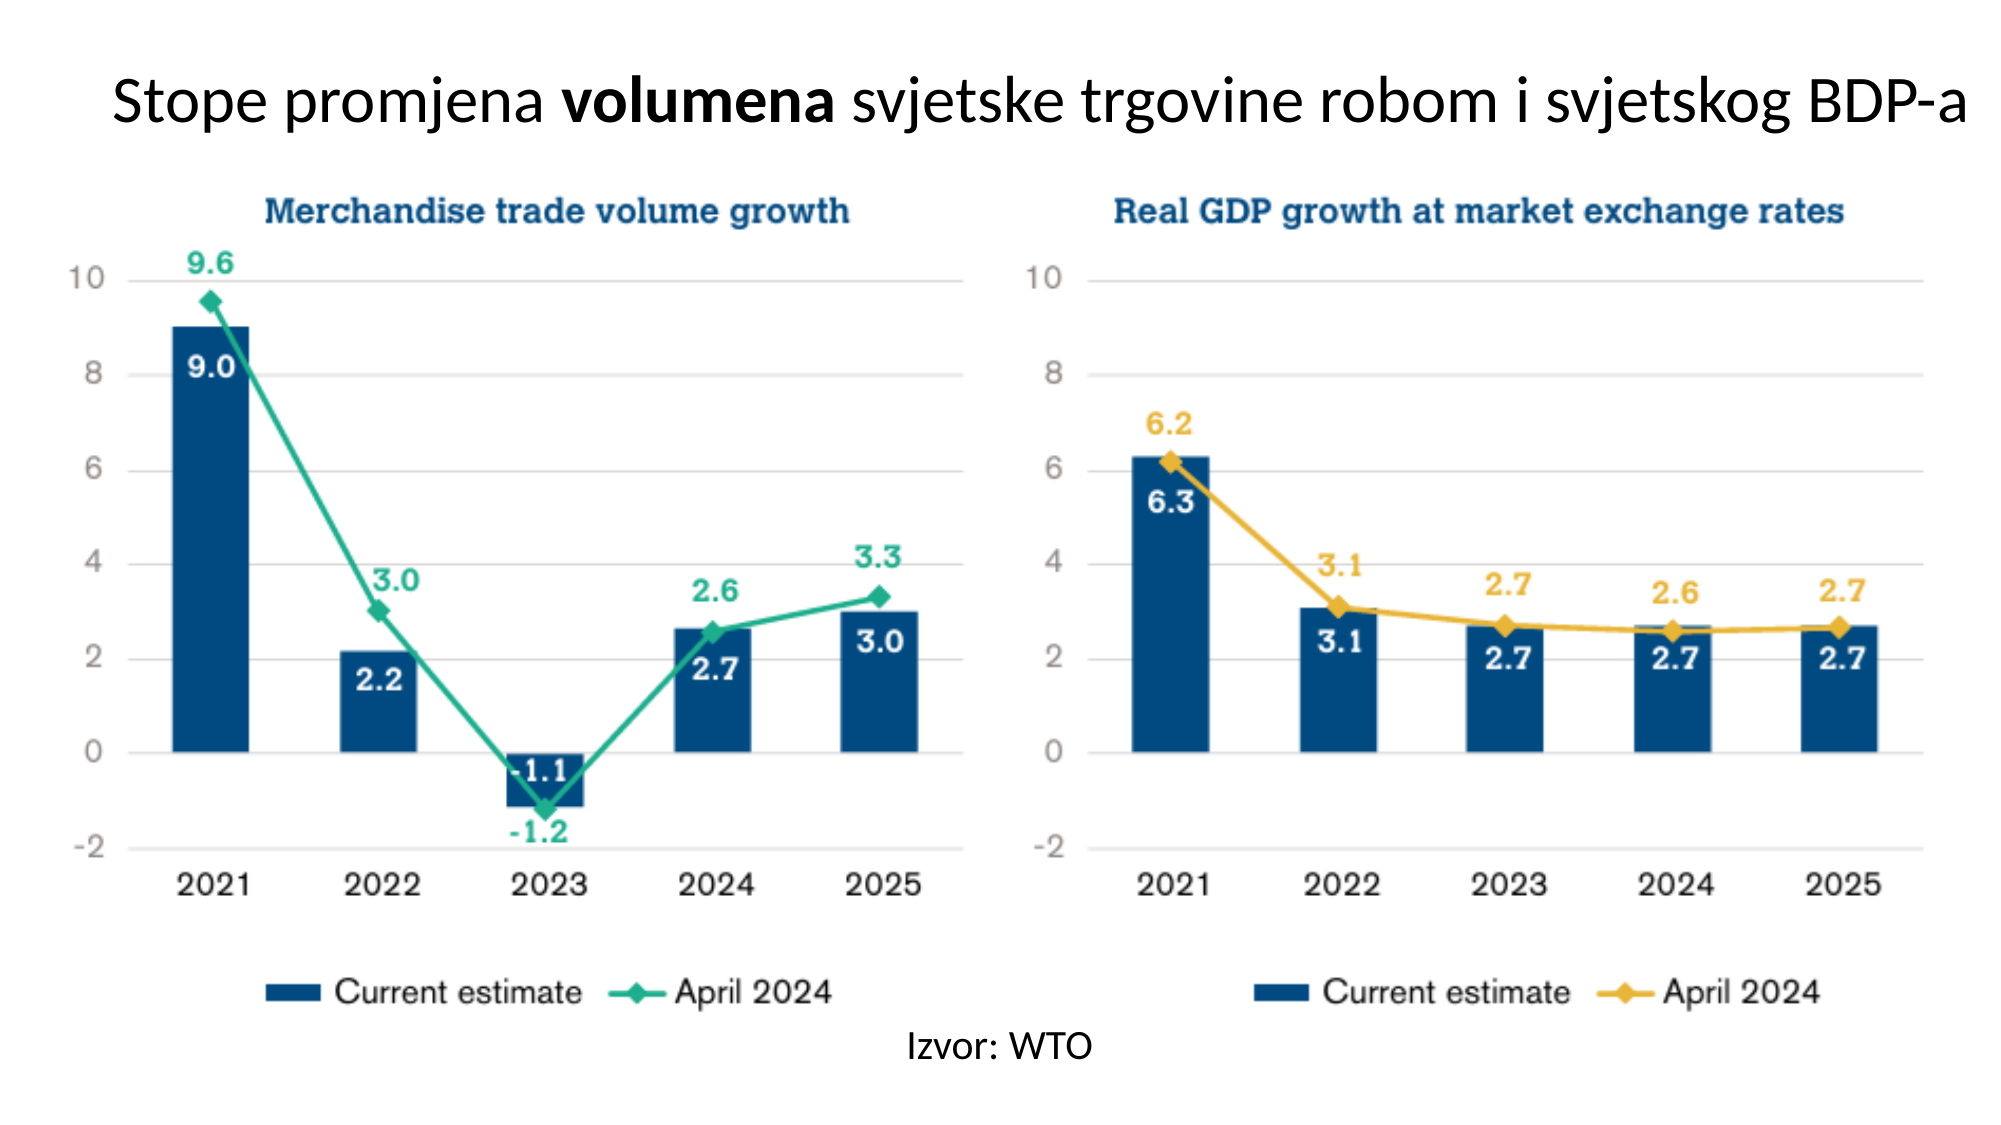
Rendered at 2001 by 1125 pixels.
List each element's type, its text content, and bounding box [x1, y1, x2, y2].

text_box Stope promjena volumena svjetske trgovine robom i svjetskog BDP-a [98, 48, 1986, 144]
picture [31, 158, 2000, 1027]
text_box Izvor: WTO [891, 1027, 1109, 1076]
